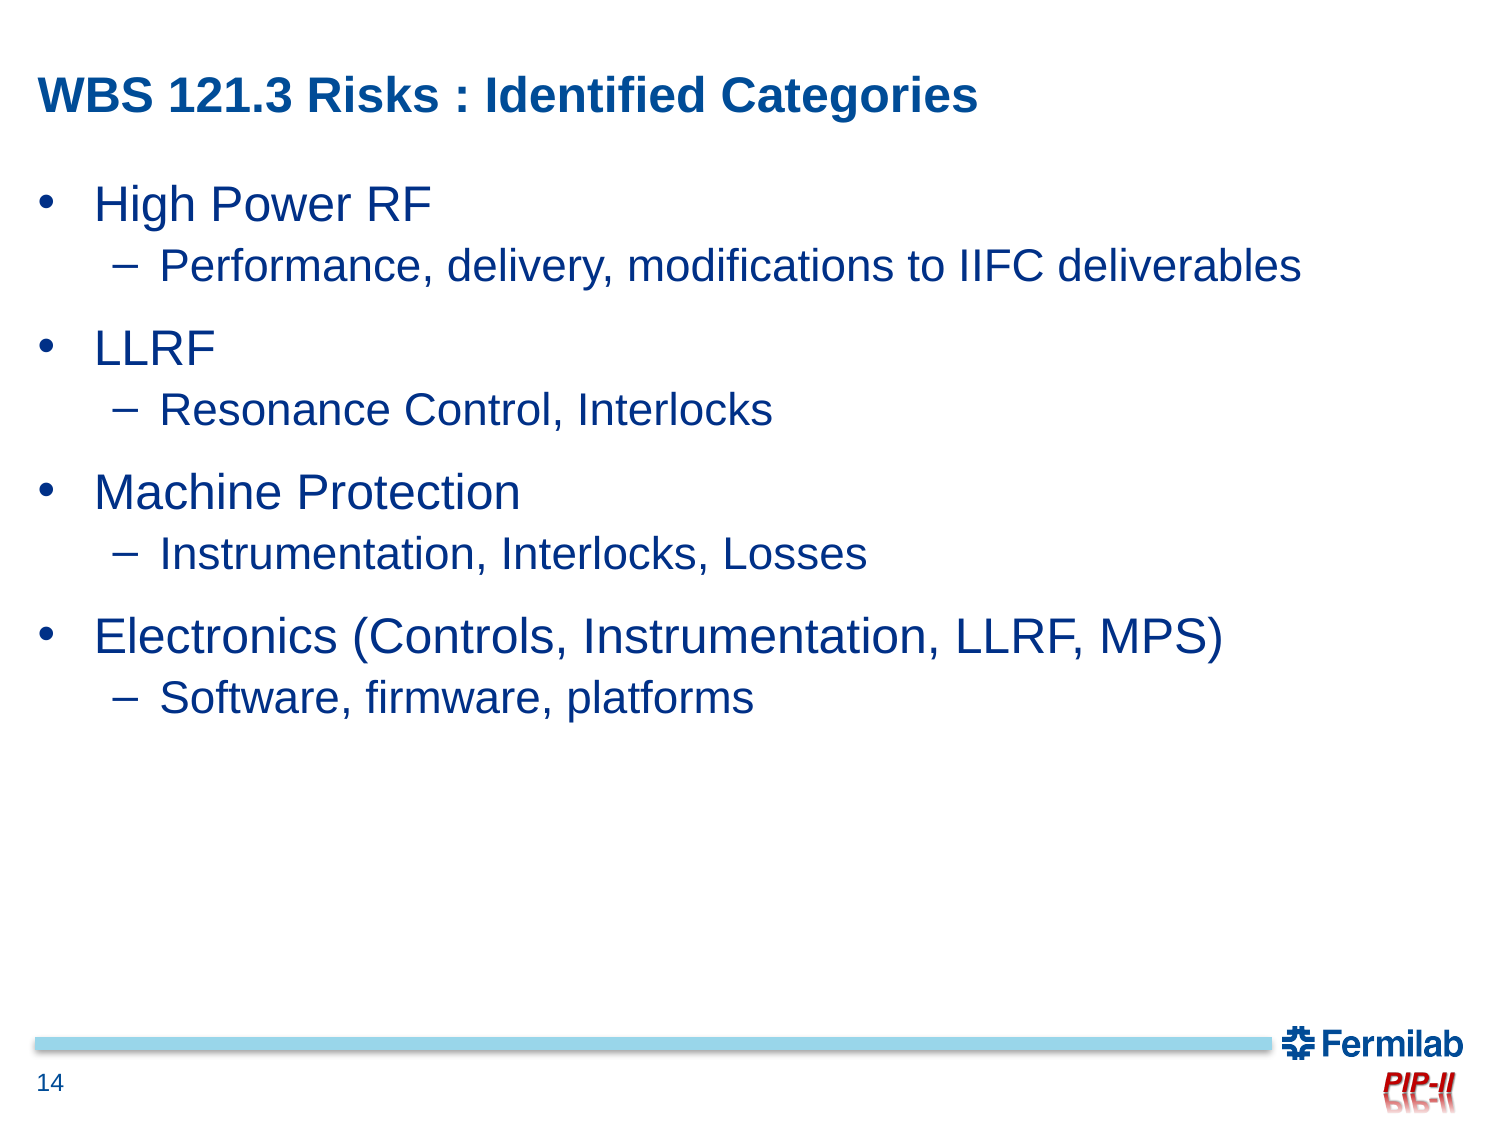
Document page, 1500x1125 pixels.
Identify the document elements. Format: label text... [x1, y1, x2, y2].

title WBS 121.3 Risks : Identified Categories [37, 17, 1461, 123]
list High Power RF Performance, delivery, modifications to IIFC deliverables LLRF Resonance Control, Interlocks Machine Protection Instrumentation, Interlocks, Losses Electronics (Controls, Instrumentation, LLRF, MPS) Software, firmware, platforms [37, 171, 1461, 990]
slide_number 14 [36, 1066, 105, 1106]
picture [1282, 1026, 1490, 1125]
